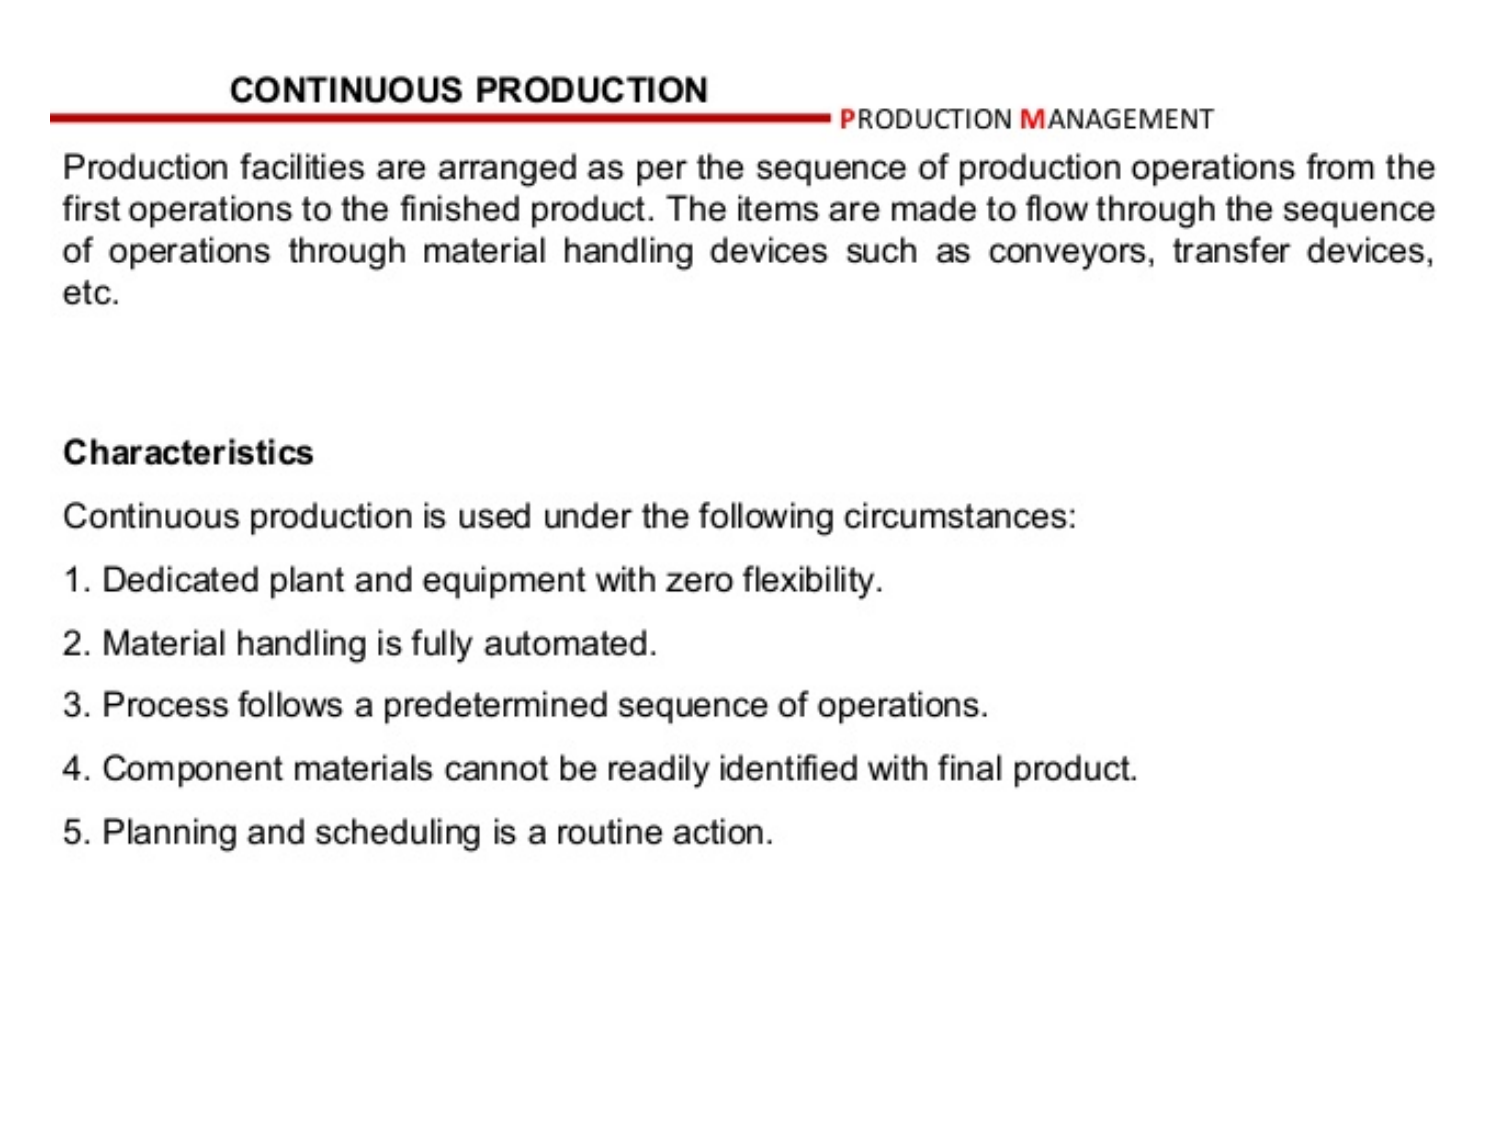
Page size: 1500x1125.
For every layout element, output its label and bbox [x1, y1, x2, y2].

picture [49, 37, 1451, 1088]
